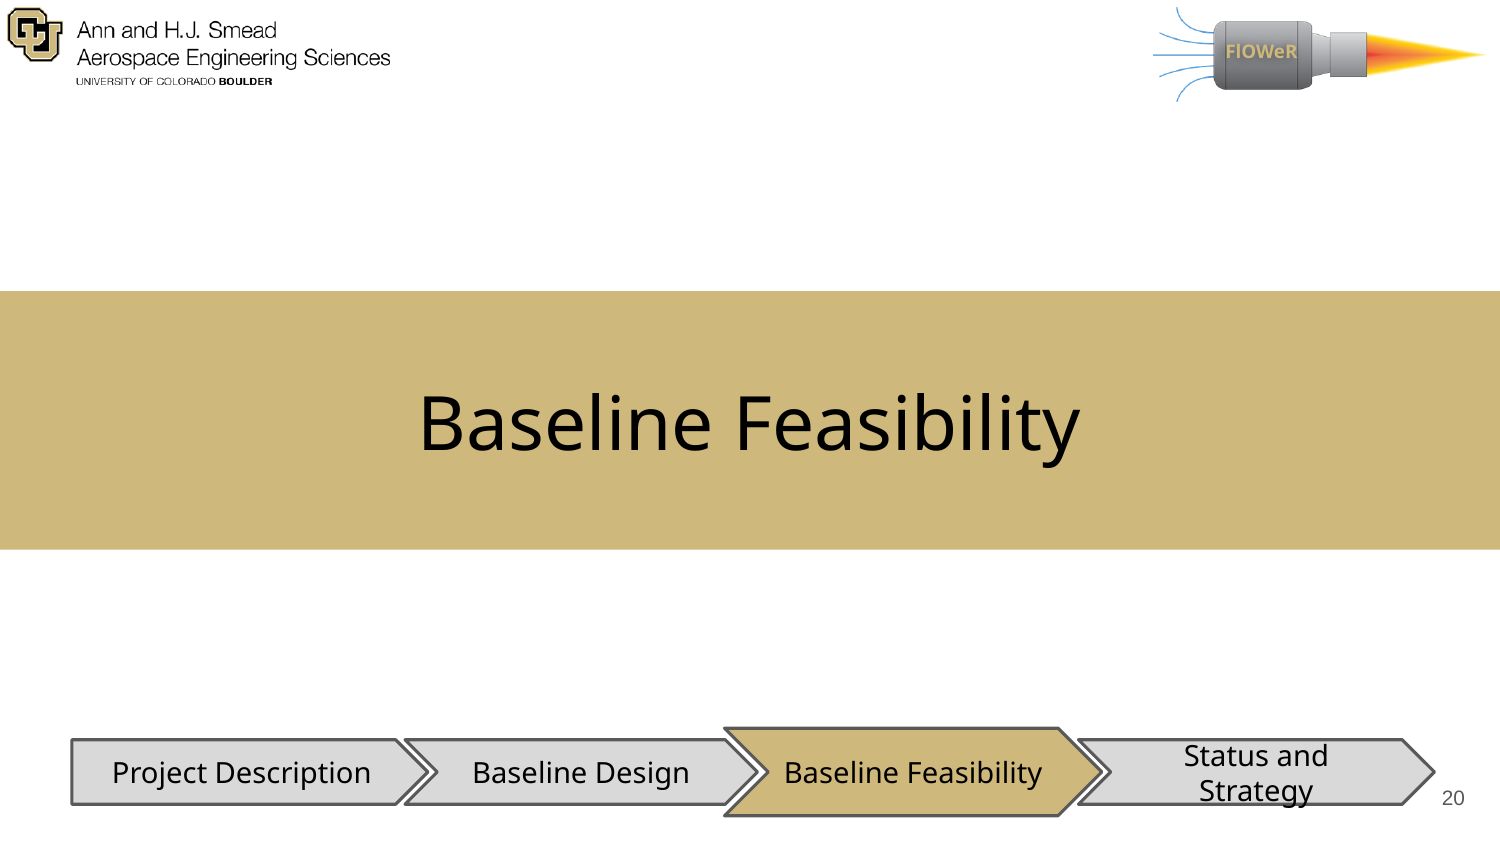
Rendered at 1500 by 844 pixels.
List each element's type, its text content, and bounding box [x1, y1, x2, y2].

text_box Baseline Feasibility [724, 728, 1102, 816]
text_box Status and Strategy [1078, 739, 1427, 805]
slide_number ‹#› [1389, 764, 1480, 830]
title Baseline Feasibility [0, 291, 1500, 550]
text_box Baseline Design [405, 739, 758, 805]
picture [1153, 7, 1488, 102]
text_box Project Description [71, 739, 428, 805]
picture [7, 7, 390, 85]
